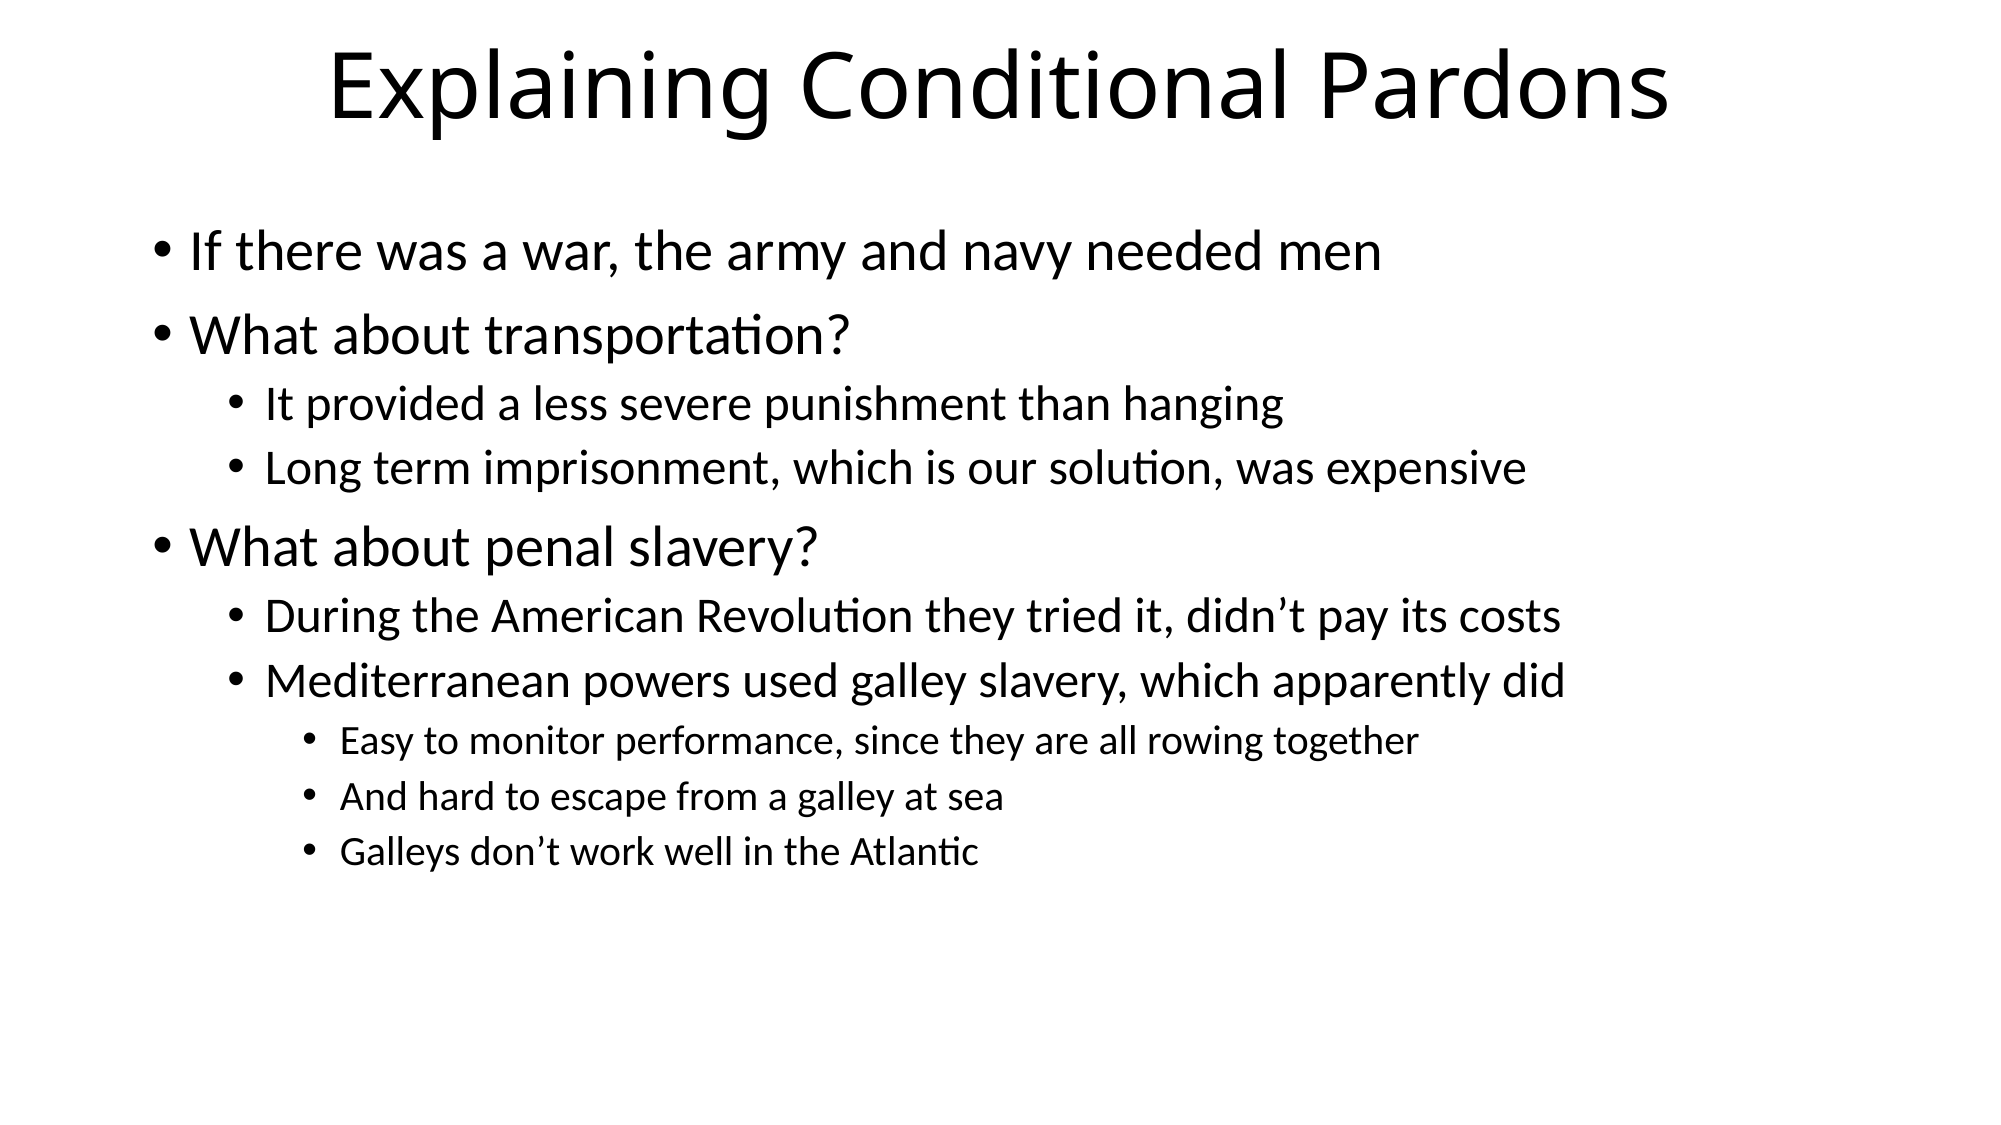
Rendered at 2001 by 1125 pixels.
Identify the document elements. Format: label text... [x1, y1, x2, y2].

list If there was a war, the army and navy needed men What about transportation? It provided a less severe punishment than hanging Long term imprisonment, which is our solution, was expensive What about penal slavery? During the American Revolution they tried it, didn’t pay its costs Mediterranean powers used galley slavery, which apparently did Easy to monitor performance, since they are all rowing together And hard to escape from a galley at sea Galleys don’t work well in the Atlantic [137, 212, 1863, 1125]
title Explaining Conditional Pardons [137, 3, 1863, 174]
